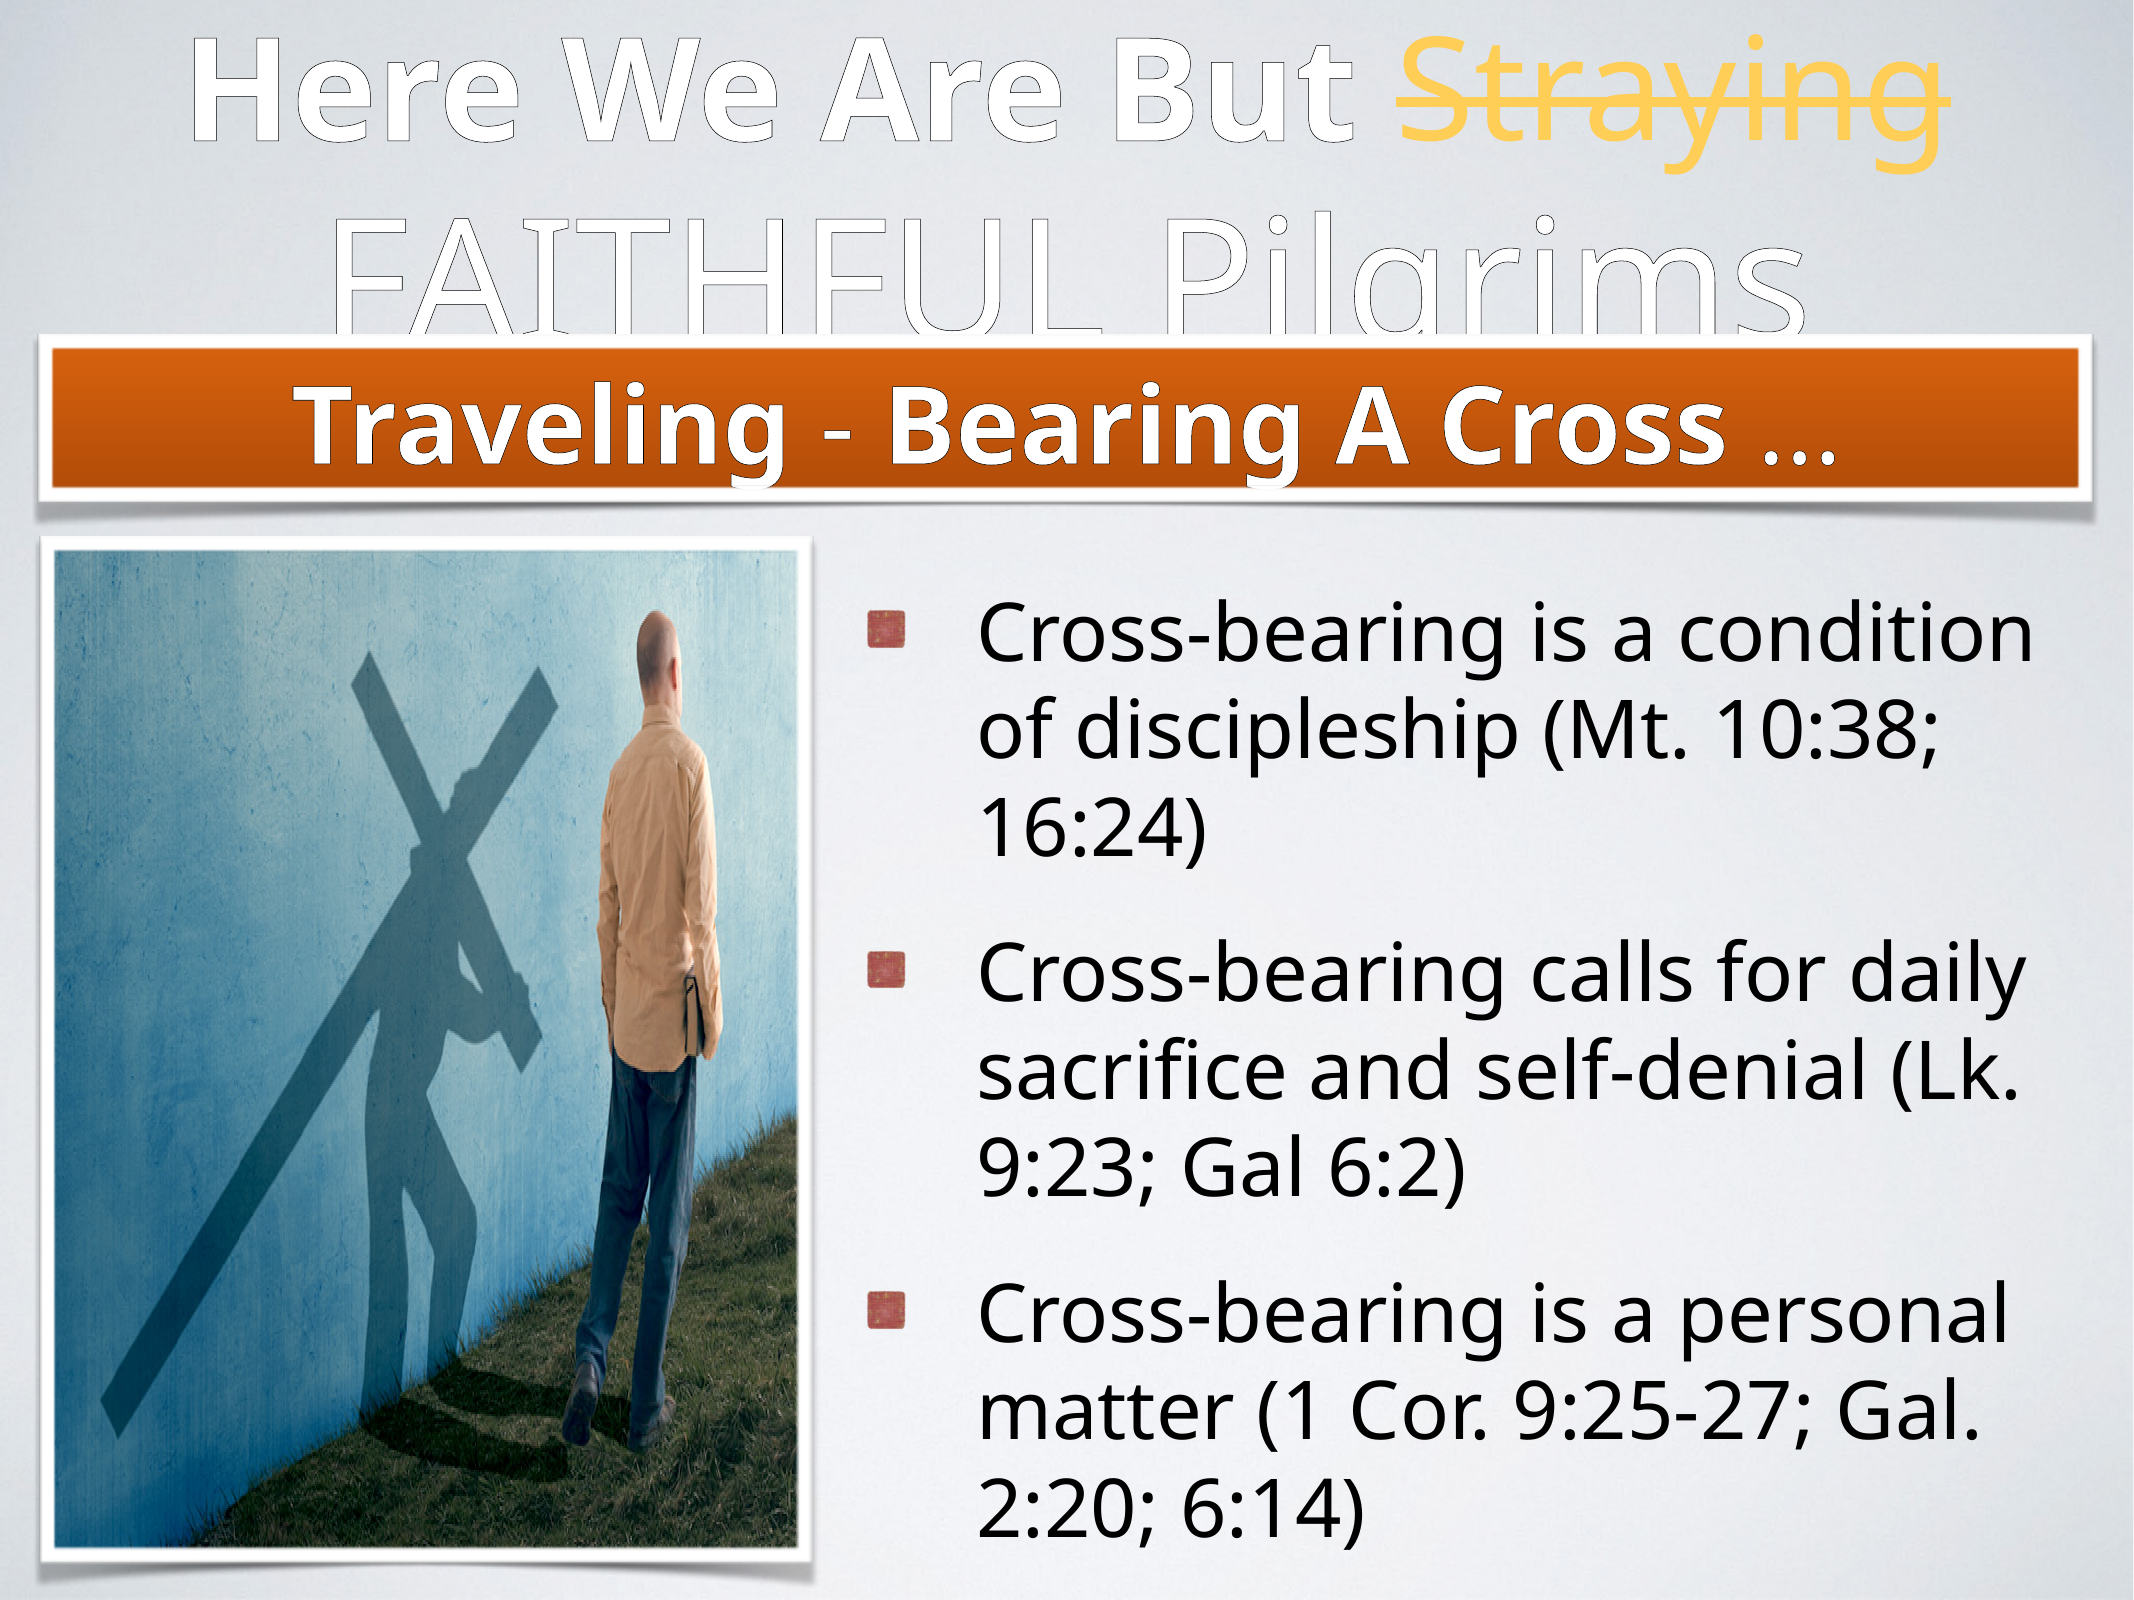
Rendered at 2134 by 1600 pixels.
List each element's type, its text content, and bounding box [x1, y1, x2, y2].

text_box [31, 334, 2102, 532]
picture [863, 1286, 910, 1333]
picture [0, 0, 2134, 1600]
text_box Here We Are But Straying FAITHFUL Pilgrims [61, 0, 2072, 334]
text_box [34, 536, 820, 1593]
text_box Cross-bearing is a condition of discipleship (Mt. 10:38; 16:24) Cross-bearing calls for daily sacrifice and self-denial (Lk. 9:23; Gal 6:2) Cross-bearing is a personal matter (1 Cor. 9:25-27; Gal. 2:20; 6:14) Cross-bearing comes before crown-bearing (Heb. 12:2) [855, 571, 2086, 1600]
picture [863, 946, 910, 992]
picture [863, 605, 910, 652]
